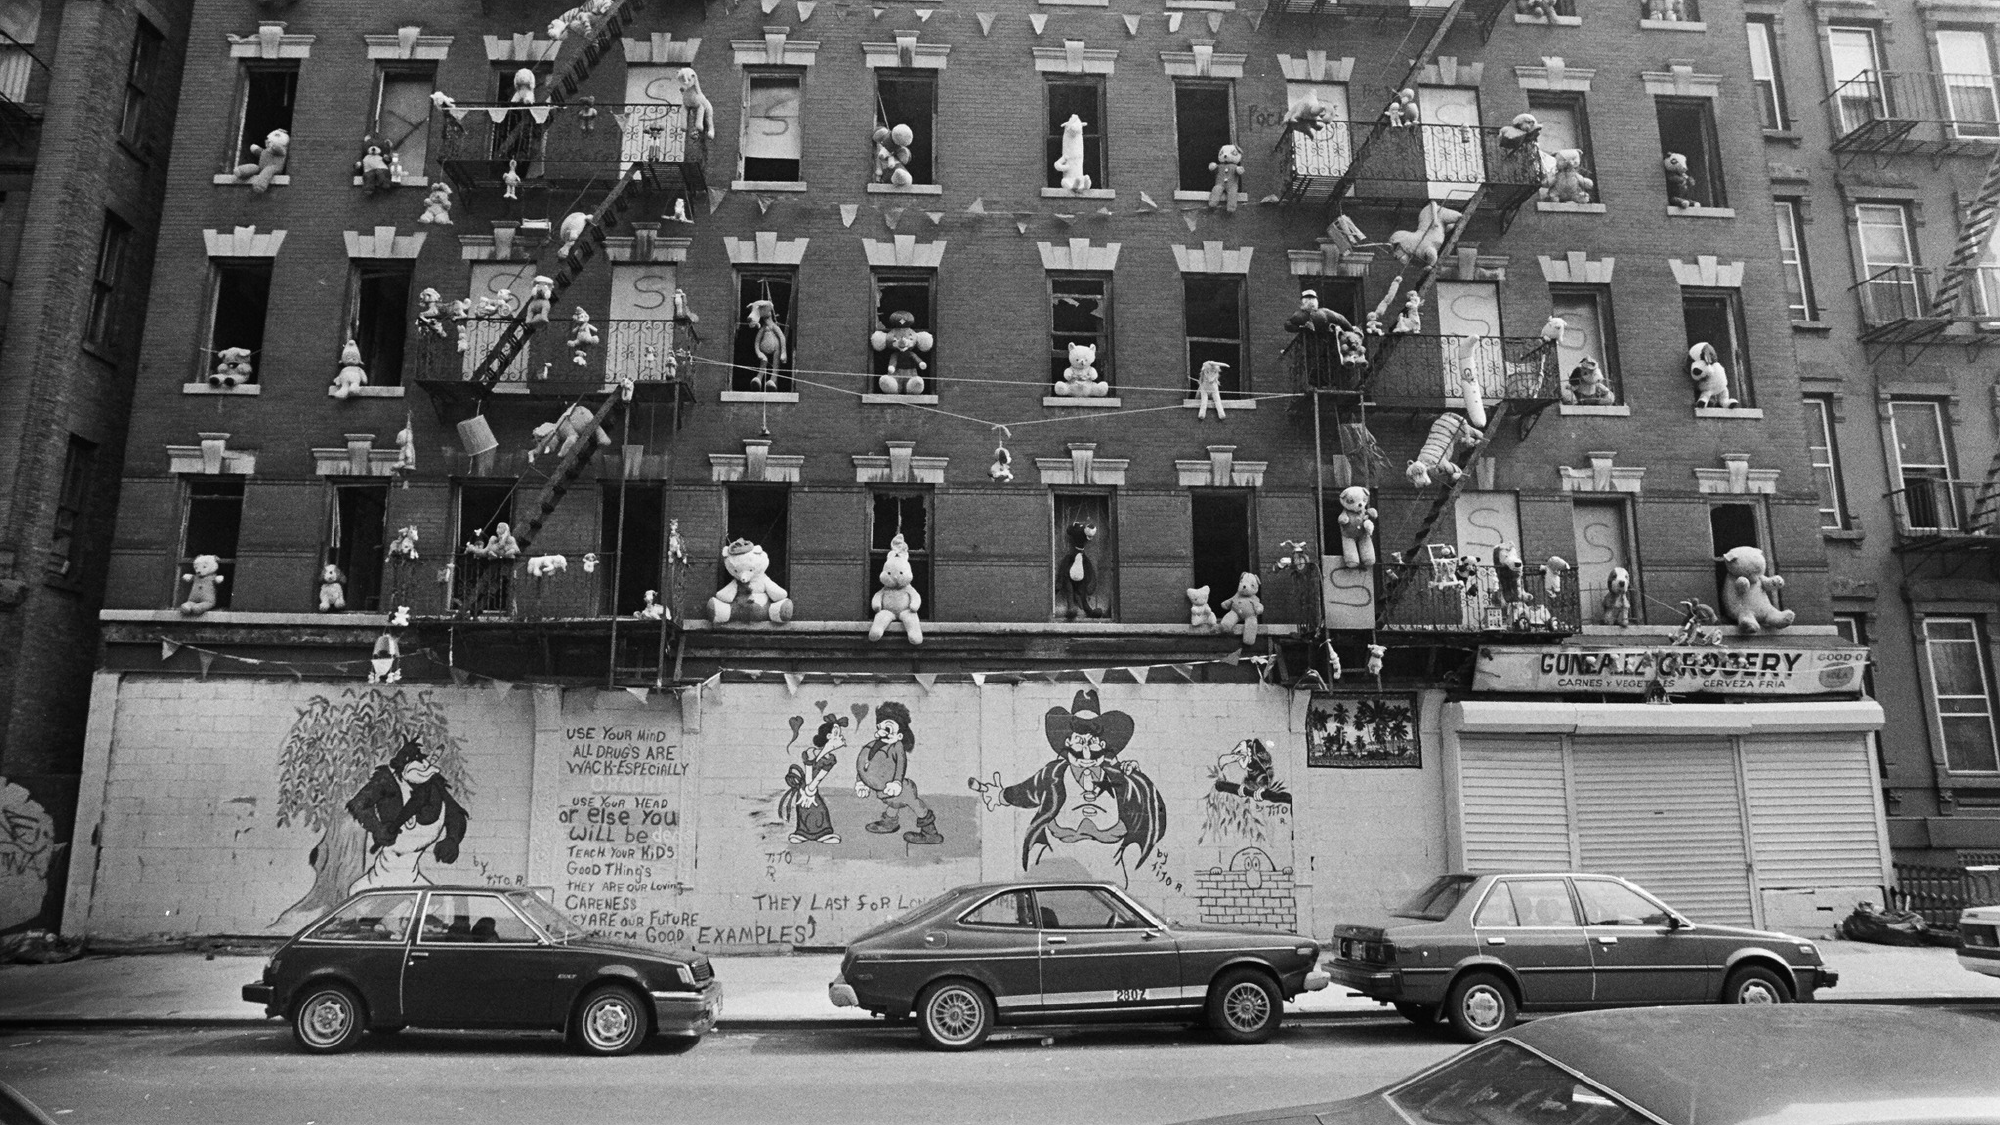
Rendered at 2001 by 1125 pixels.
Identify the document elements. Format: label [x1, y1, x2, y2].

list [0, 0, 2000, 1125]
